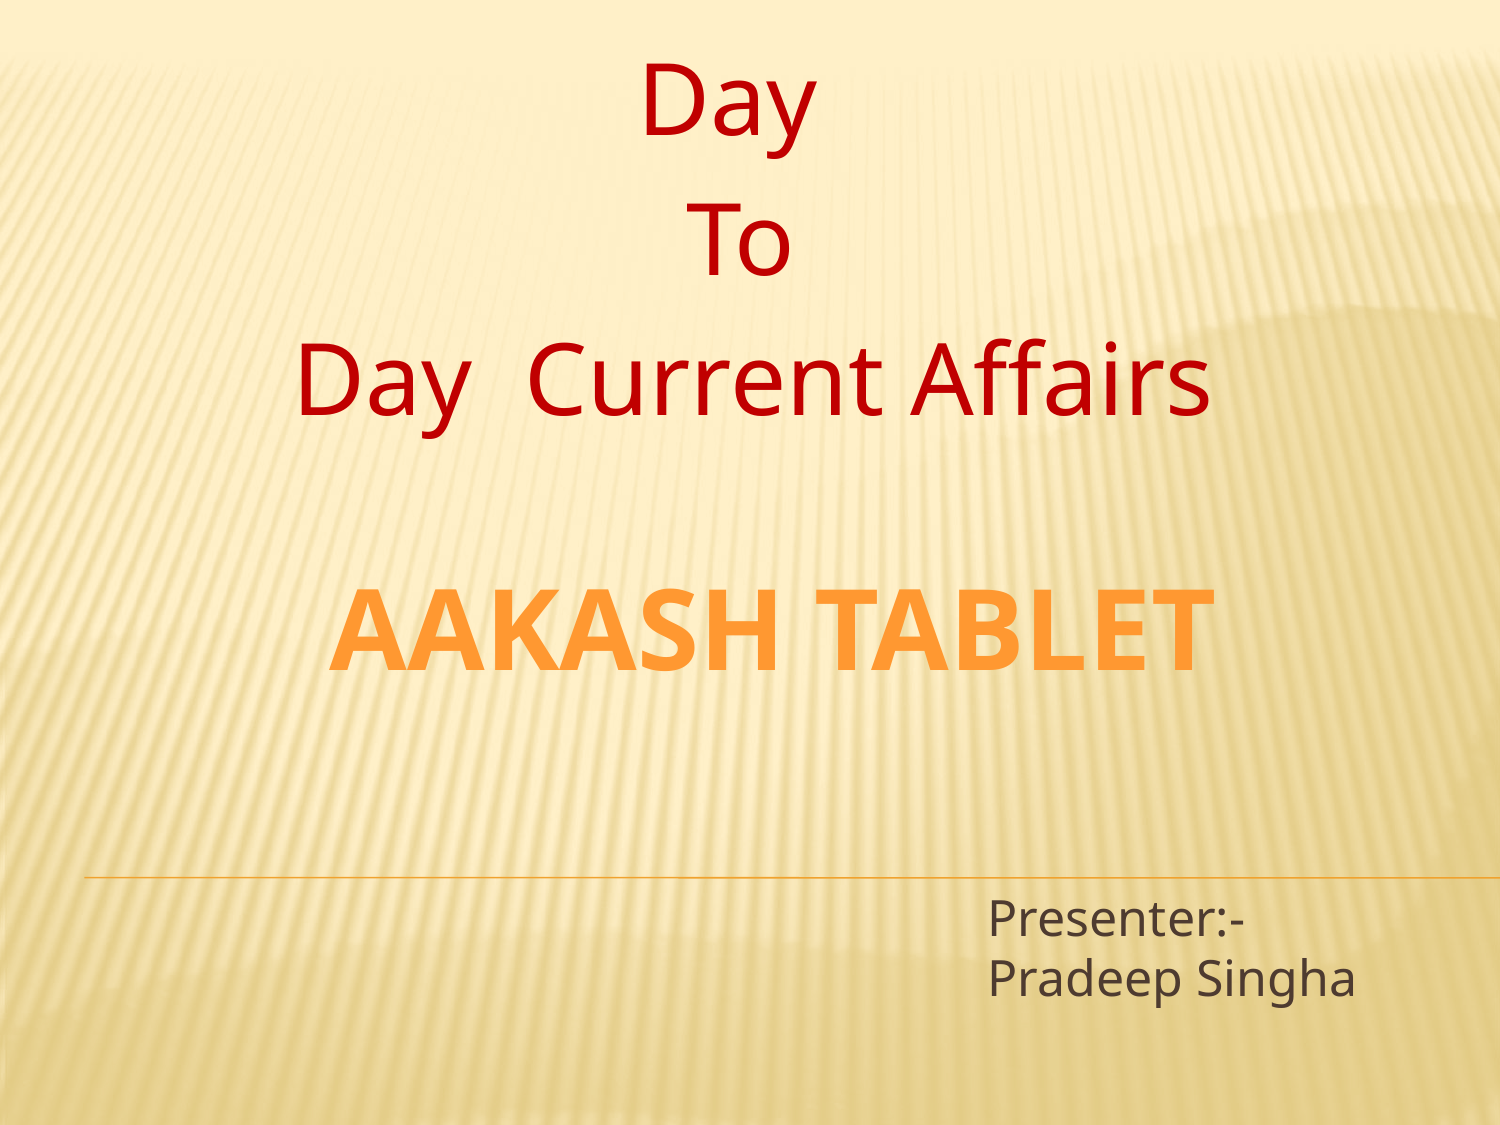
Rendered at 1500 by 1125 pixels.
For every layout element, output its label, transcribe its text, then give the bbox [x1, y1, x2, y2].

text_box AAkash Tablet [314, 550, 1233, 701]
title Presenter:- Pradeep Singha [972, 878, 1500, 1080]
subtitle Day To Day Current Affairs [46, 292, 1435, 443]
